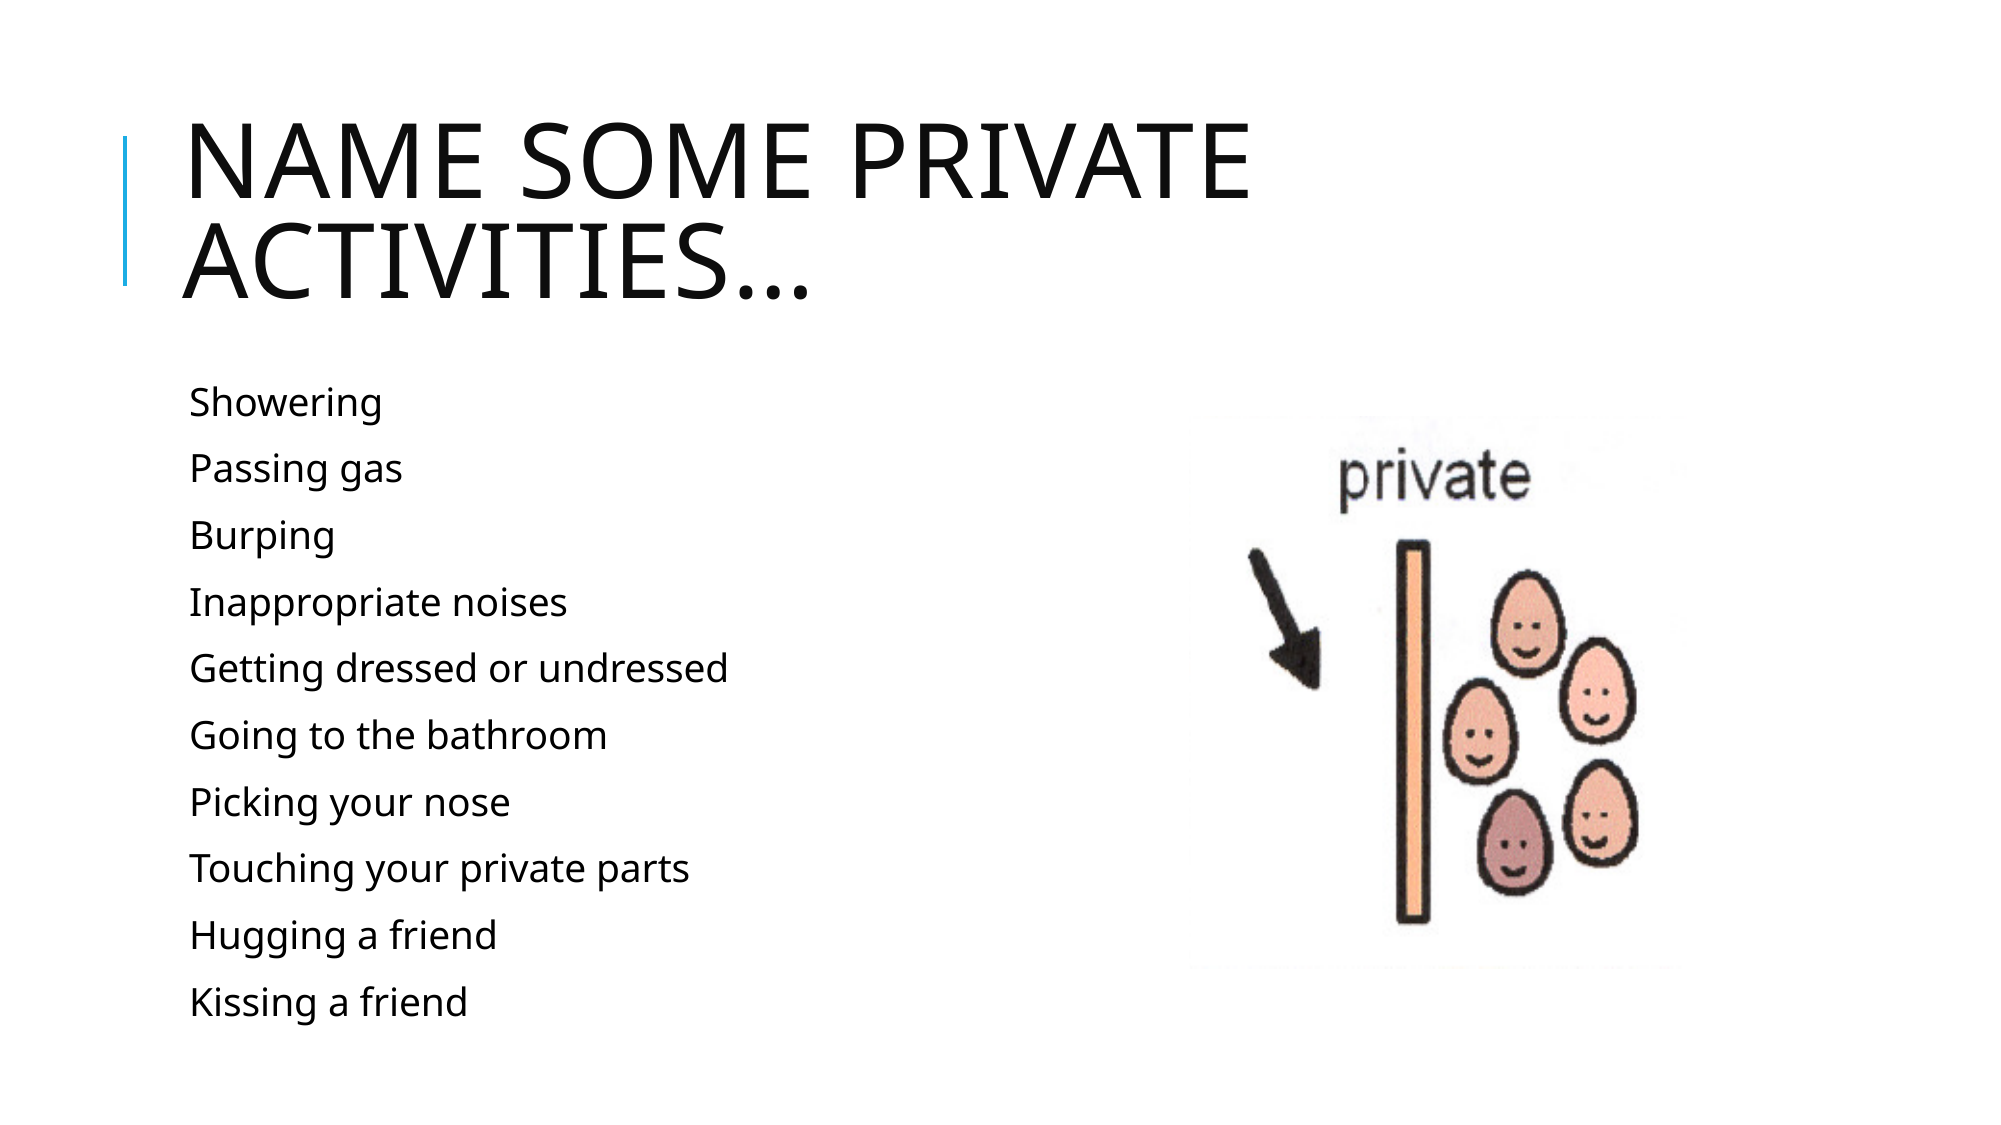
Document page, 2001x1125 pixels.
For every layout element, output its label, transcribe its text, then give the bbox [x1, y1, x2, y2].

title Name some private activities… [168, 96, 1763, 342]
list Showering Passing gas Burping Inappropriate noises Getting dressed or undressed Going to the bathroom Picking your nose Touching your private parts Hugging a friend Kissing a friend [168, 375, 948, 1035]
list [1189, 415, 1687, 970]
